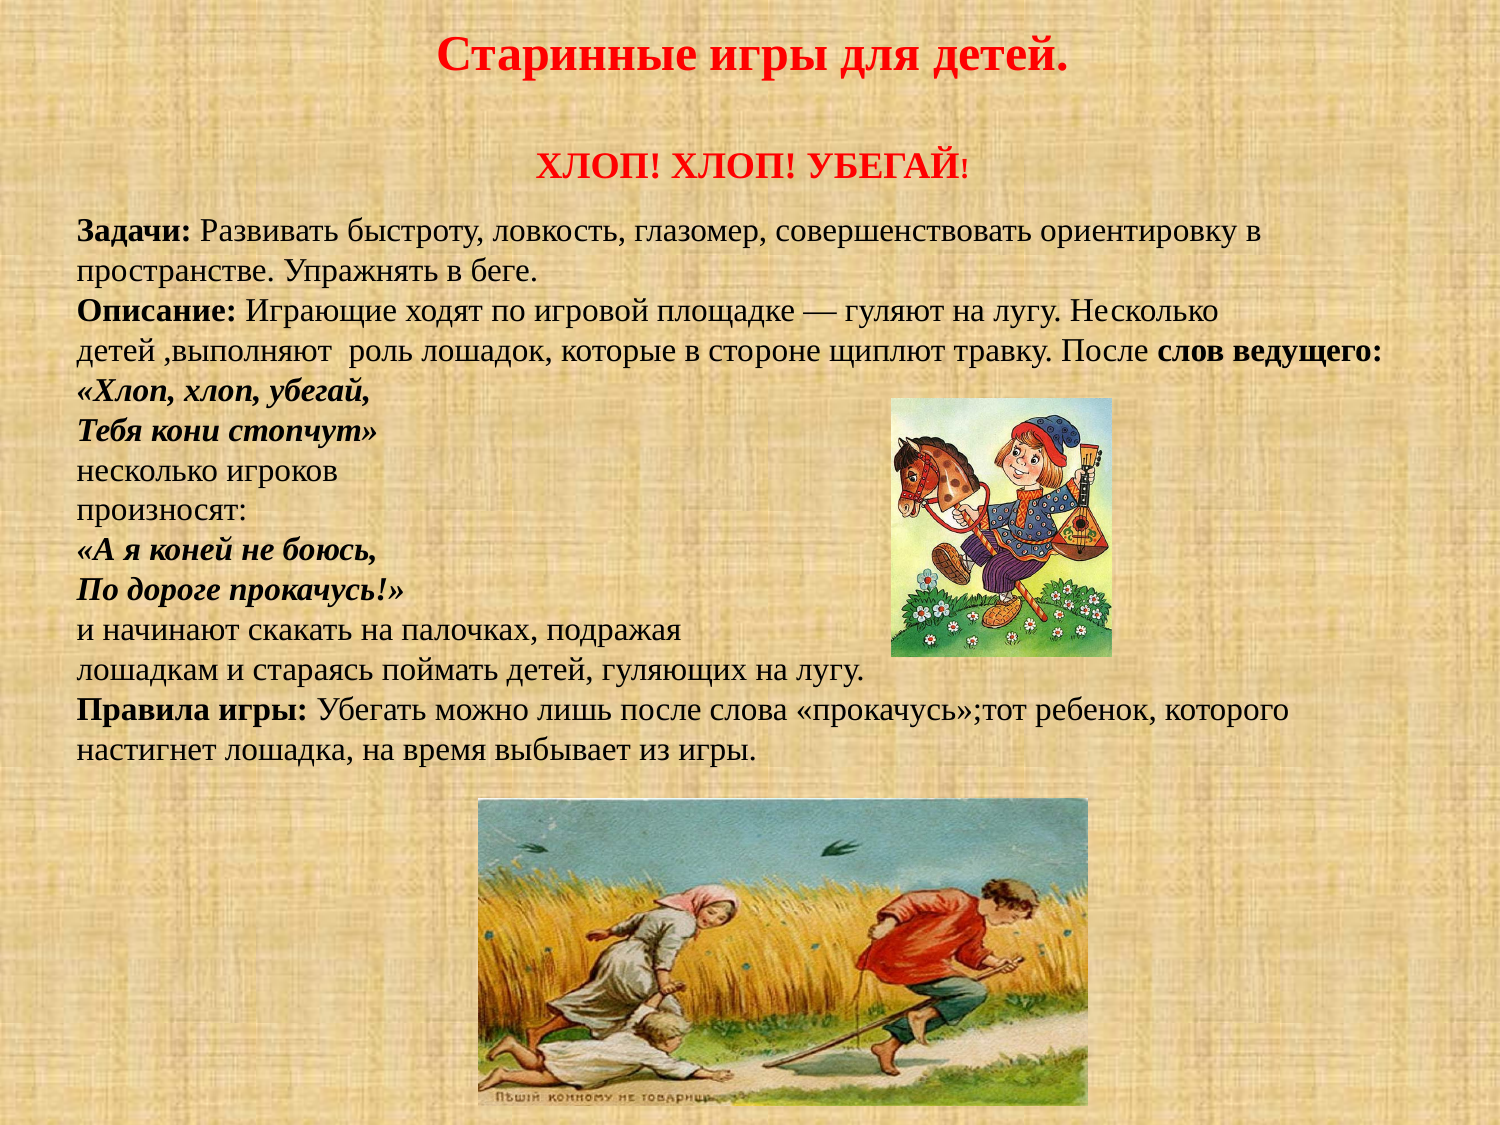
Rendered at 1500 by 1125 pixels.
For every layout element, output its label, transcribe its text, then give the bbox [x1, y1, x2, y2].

picture [891, 398, 1112, 658]
text_box Старинные игры для детей. ХЛОП! ХЛОП! УБЕГАЙ! Задачи: Развивать быстроту, ловкость, глазомер, совершенствовать ориентировку в пространстве. Упражнять в беге. Описание: Играющие ходят по игровой площадке — гуляют на лугу. Не­сколько детей ,выполняют роль лошадок, которые в сто­роне щиплют травку. После слов ведущего: «Хлоп, хлоп, убегай, Тебя кони стопчут» несколько игроков произносят: «А я коней не боюсь, По дороге прокачусь!» и начинают скакать на палочках, подражая лошадкам и стараясь поймать детей, гуляющих на лугу. Правила игры: Убегать можно лишь после слова «прокачусь»;тот ребенок, которого настигнет лошадка, на время выбывает из игры. [61, 0, 1444, 820]
picture [0, 0, 1500, 1125]
